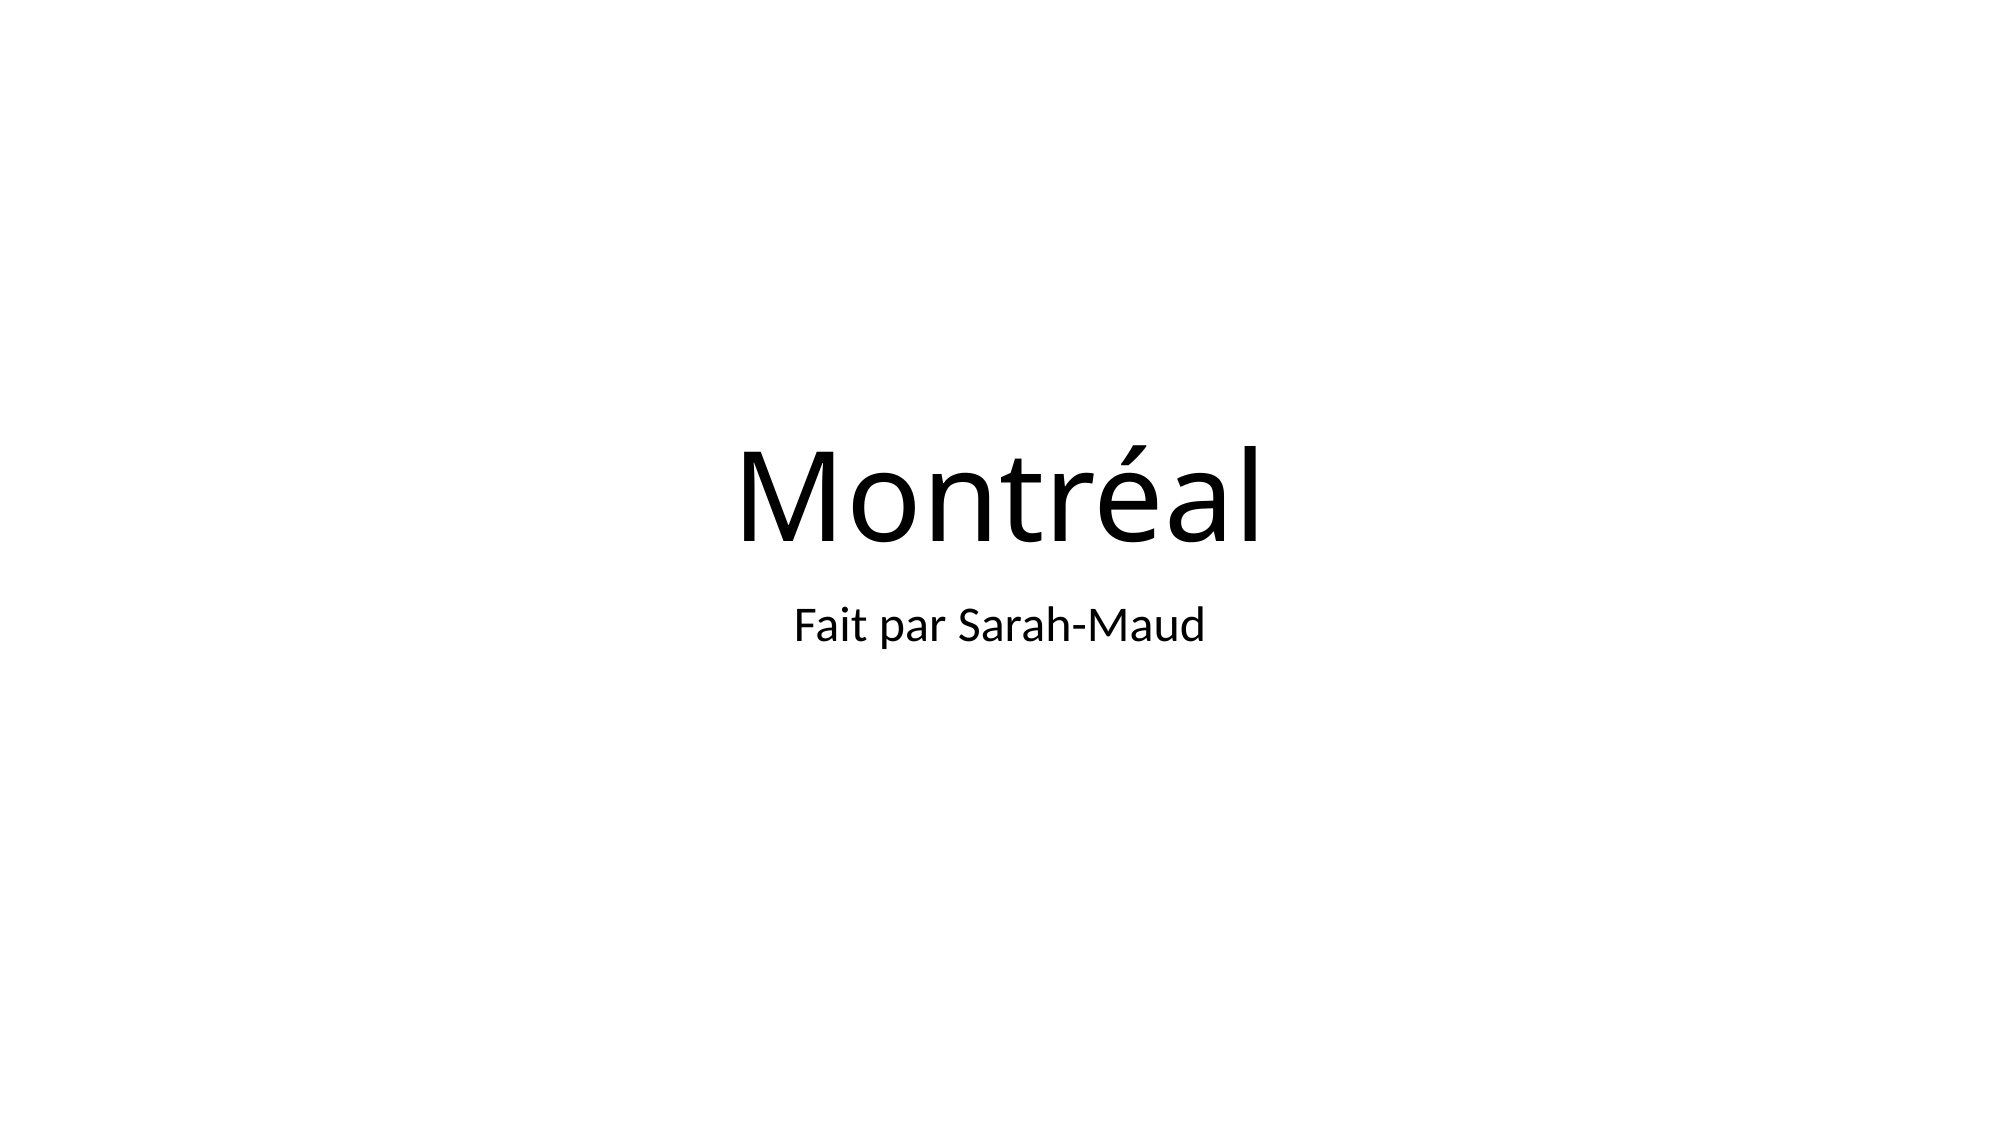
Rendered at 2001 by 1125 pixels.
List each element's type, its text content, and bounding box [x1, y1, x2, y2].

subtitle Fait par Sarah-Maud [249, 590, 1750, 863]
title Montréal [249, 184, 1750, 576]
